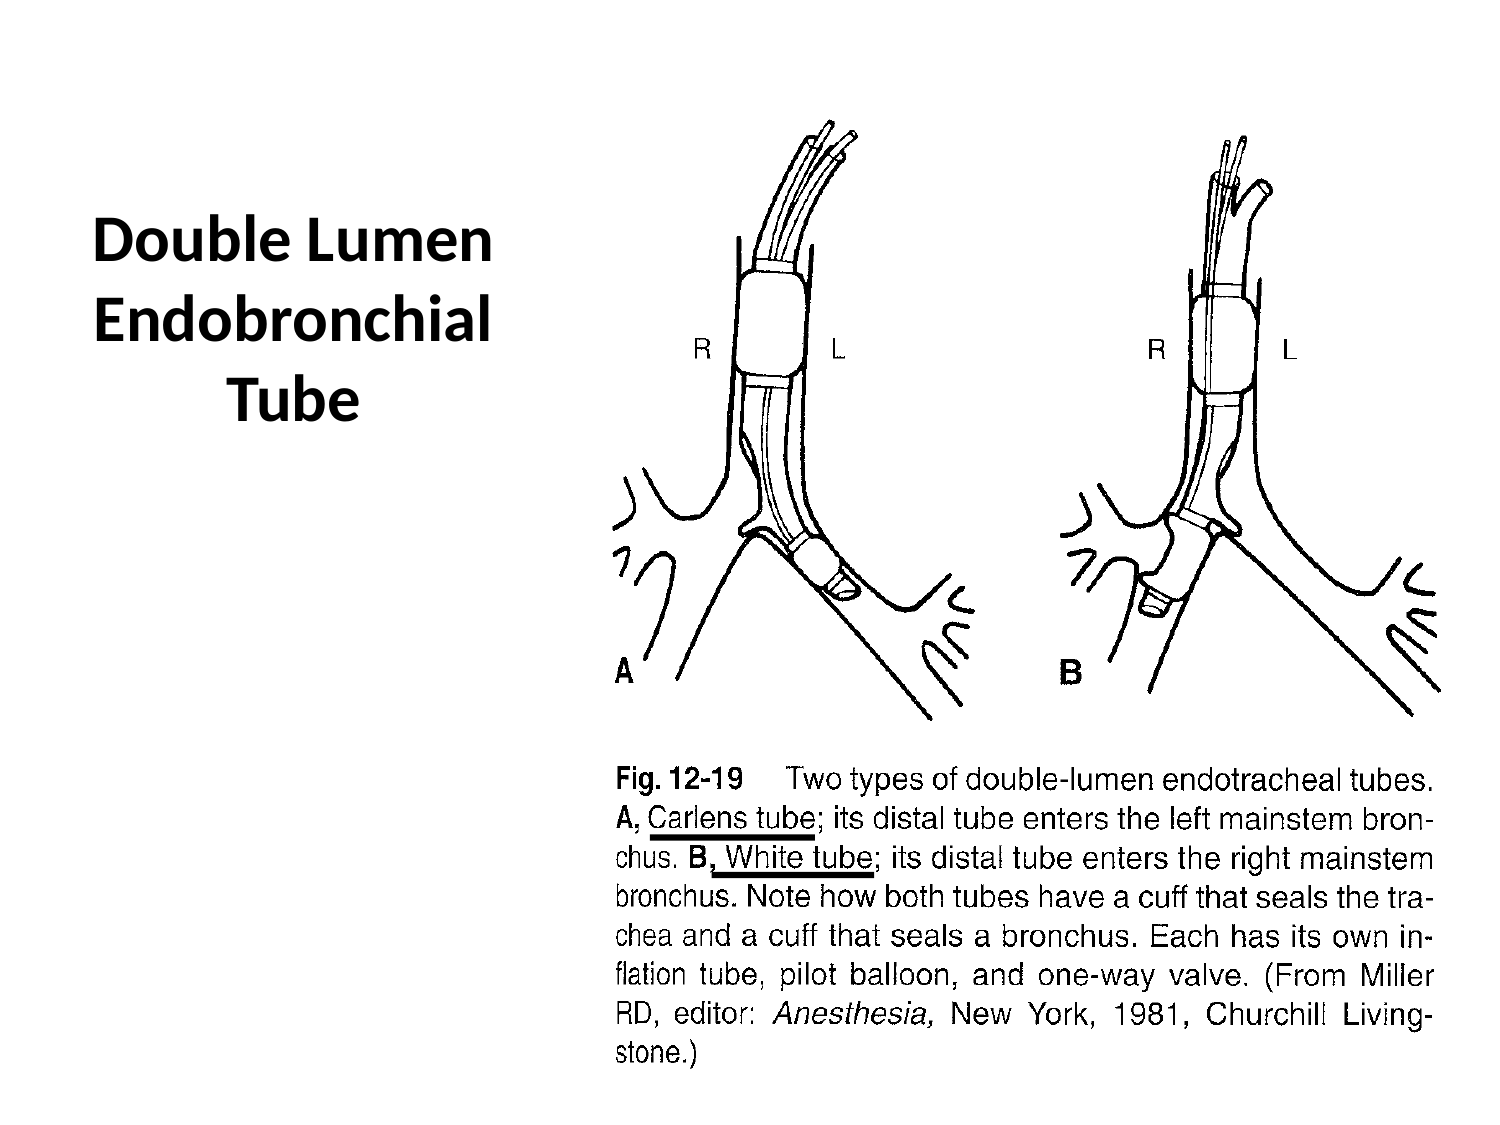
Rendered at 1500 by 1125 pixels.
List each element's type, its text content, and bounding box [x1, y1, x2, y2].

text_box Double Lumen Endobronchial Tube [24, 187, 563, 443]
picture [587, 87, 1474, 1099]
